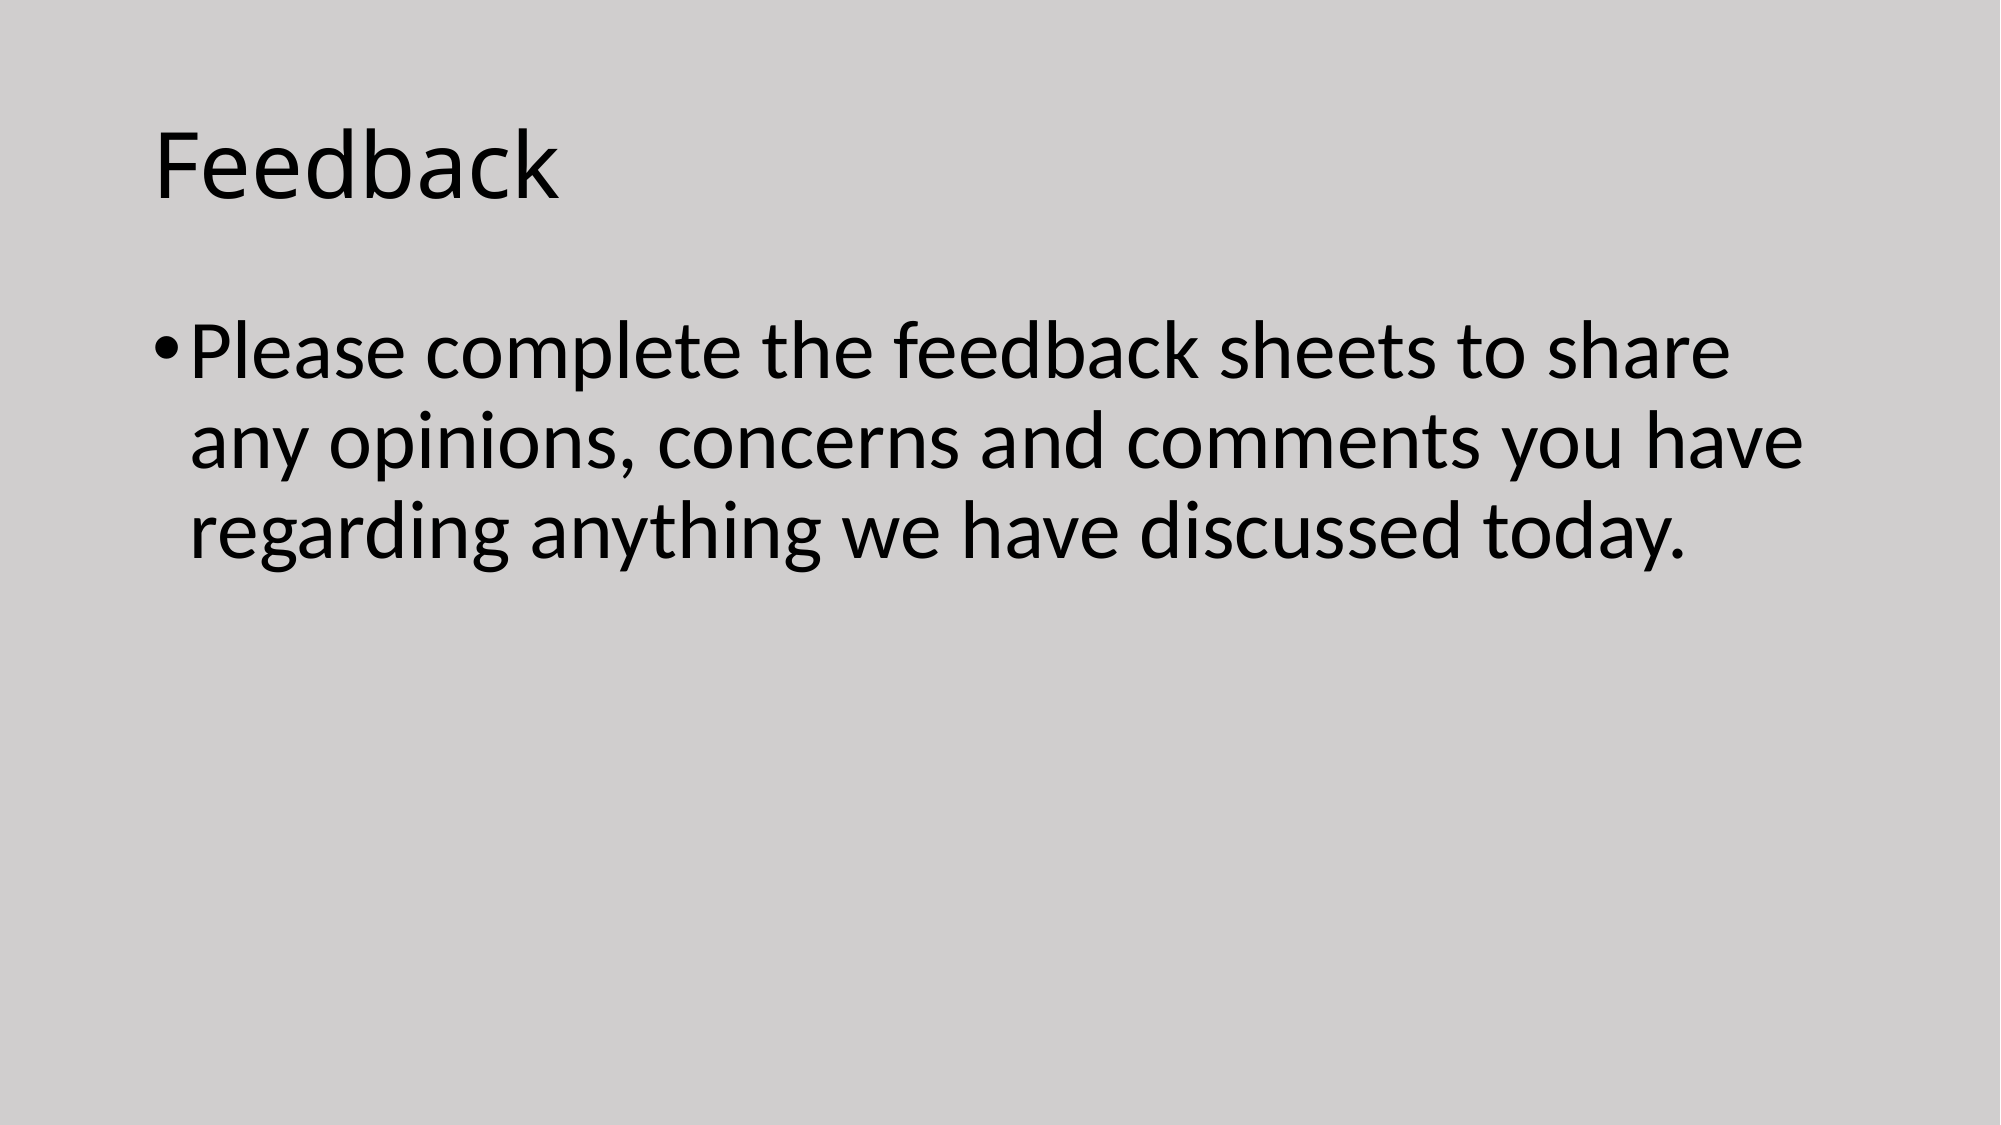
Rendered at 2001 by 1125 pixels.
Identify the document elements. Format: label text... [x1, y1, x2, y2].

title Feedback [137, 59, 1863, 278]
list Please complete the feedback sheets to share any opinions, concerns and comments you have regarding anything we have discussed today. [137, 299, 1863, 1014]
